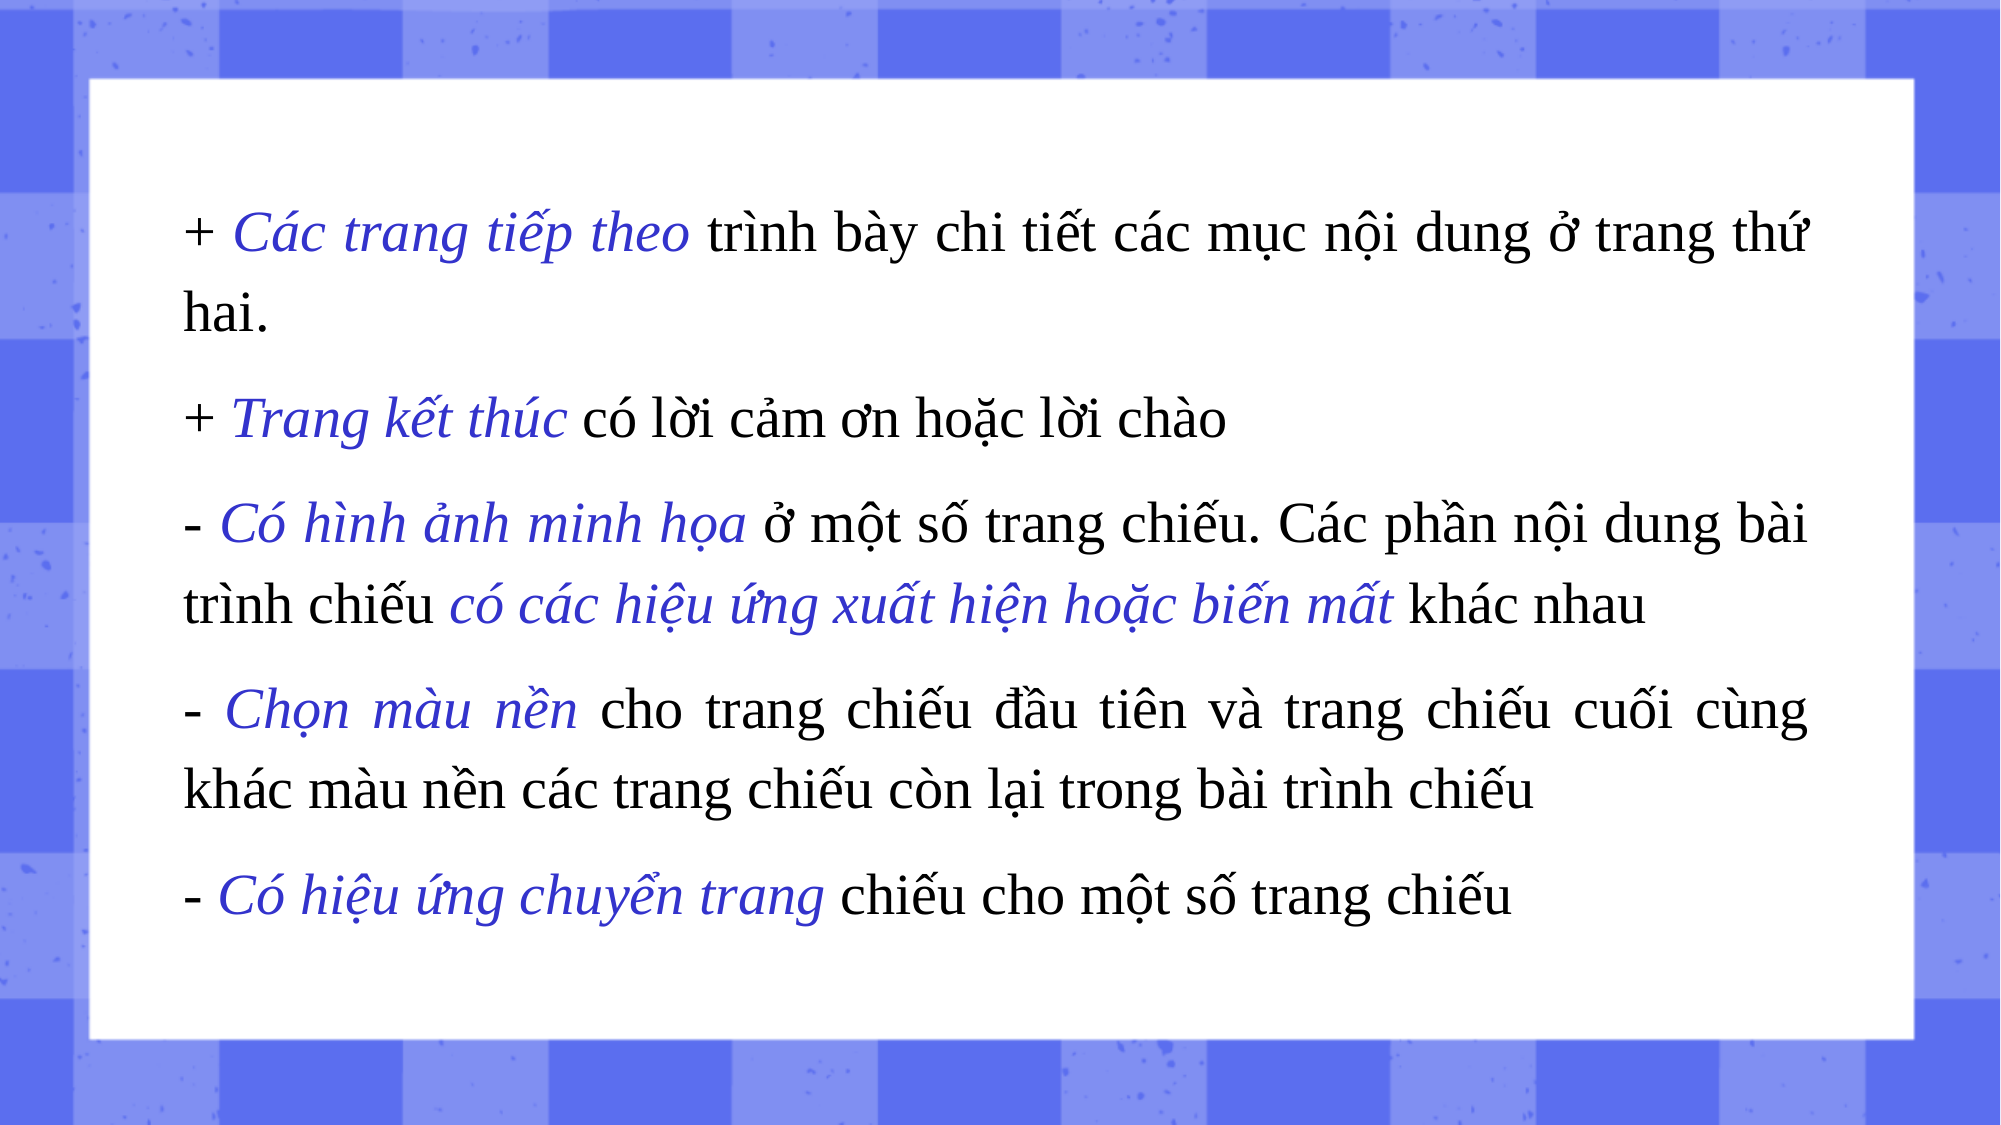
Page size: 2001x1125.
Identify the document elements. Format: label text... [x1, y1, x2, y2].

picture [0, 0, 2001, 1125]
text_box + Các trang tiếp theo trình bày chi tiết các mục nội dung ở trang thứ hai. + Trang kết thúc có lời cảm ơn hoặc lời chào - Có hình ảnh minh họa ở một số trang chiếu. Các phần nội dung bài trình chiếu có các hiệu ứng xuất hiện hoặc biến mất khác nhau - Chọn màu nền cho trang chiếu đầu tiên và trang chiếu cuối cùng khác màu nền các trang chiếu còn lại trong bài trình chiếu - Có hiệu ứng chuyển trang chiếu cho một số trang chiếu [168, 175, 1825, 934]
